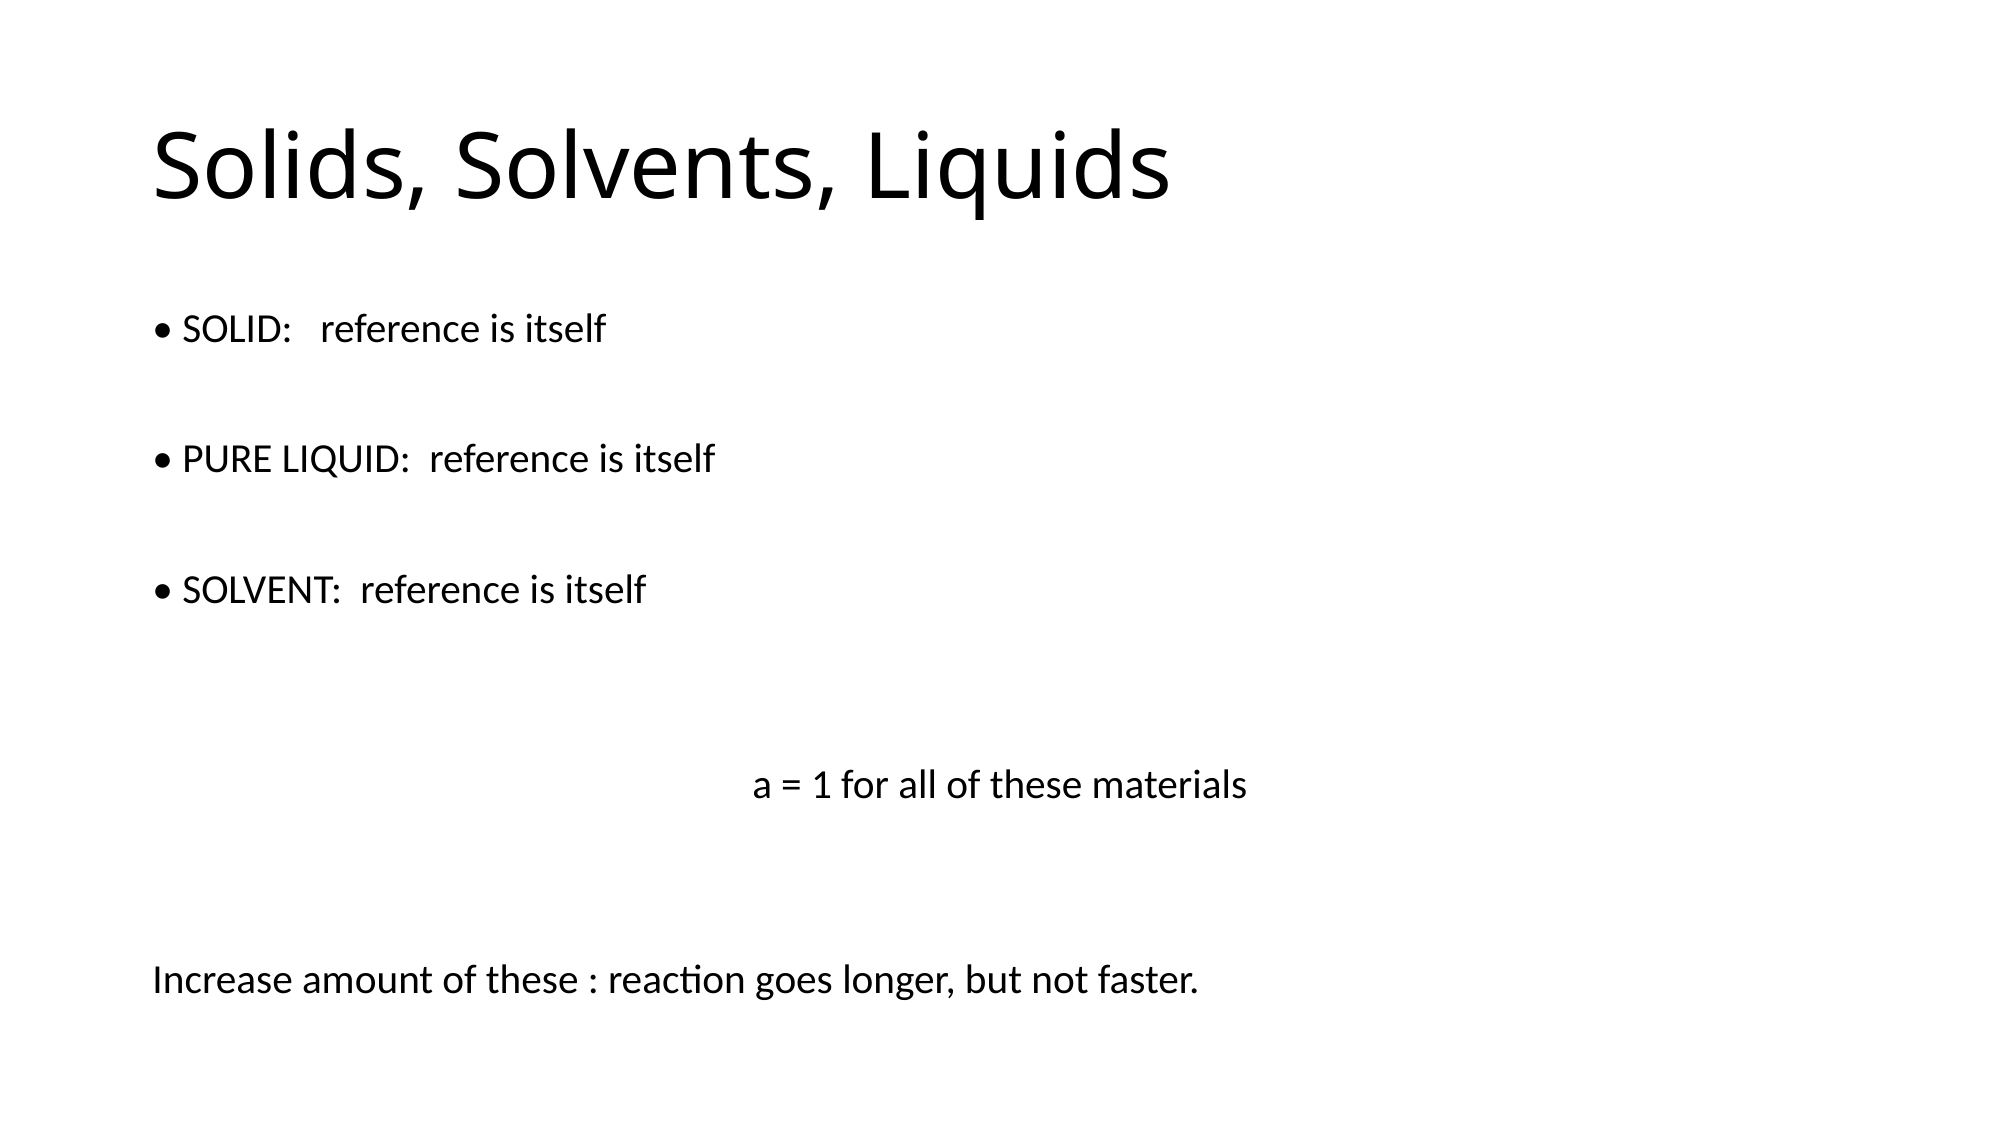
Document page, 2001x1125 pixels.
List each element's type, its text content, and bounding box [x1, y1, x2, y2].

title Solids, Solvents, Liquids [137, 59, 1863, 278]
list • SOLID: reference is itself • PURE LIQUID: reference is itself • SOLVENT: reference is itself a = 1 for all of these materials Increase amount of these : reaction goes longer, but not faster. [137, 299, 1863, 1014]
